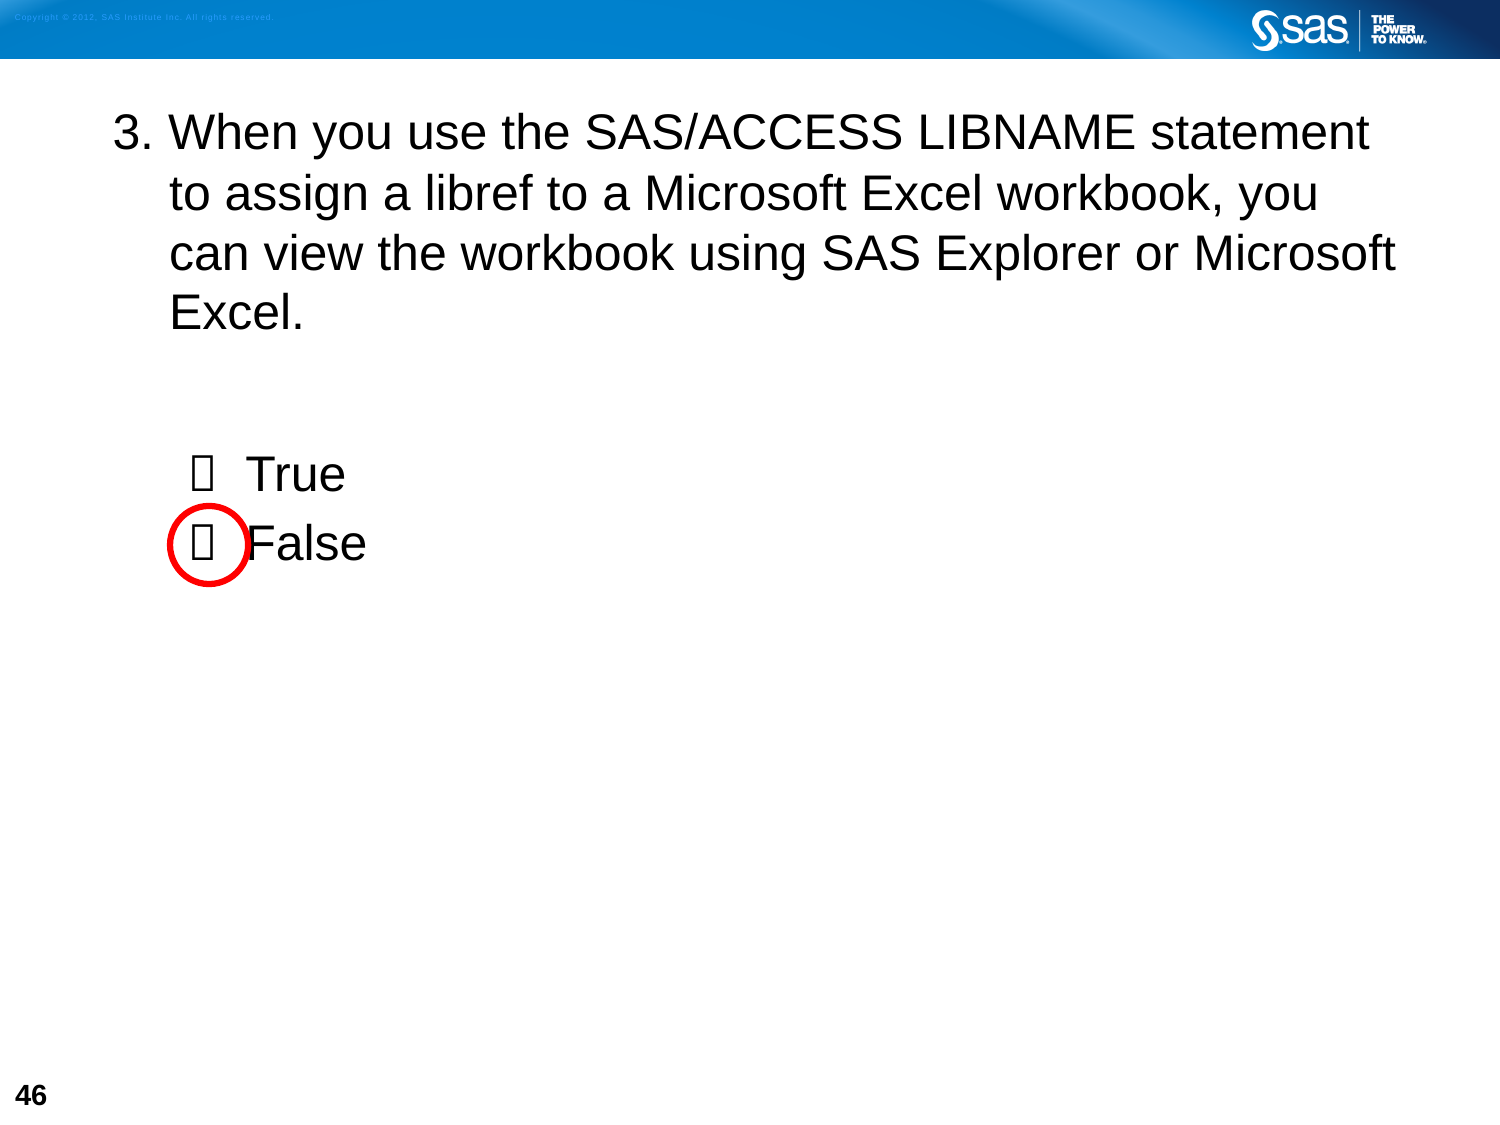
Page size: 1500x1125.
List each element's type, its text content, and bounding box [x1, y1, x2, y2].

text_box [170, 505, 249, 585]
list 3. When you use the SAS/ACCESS LIBNAME statement to assign a libref to a Microsoft Excel workbook, you can view the workbook using SAS Explorer or Microsoft Excel.  True  False [112, 99, 1400, 800]
picture [0, 0, 1500, 59]
